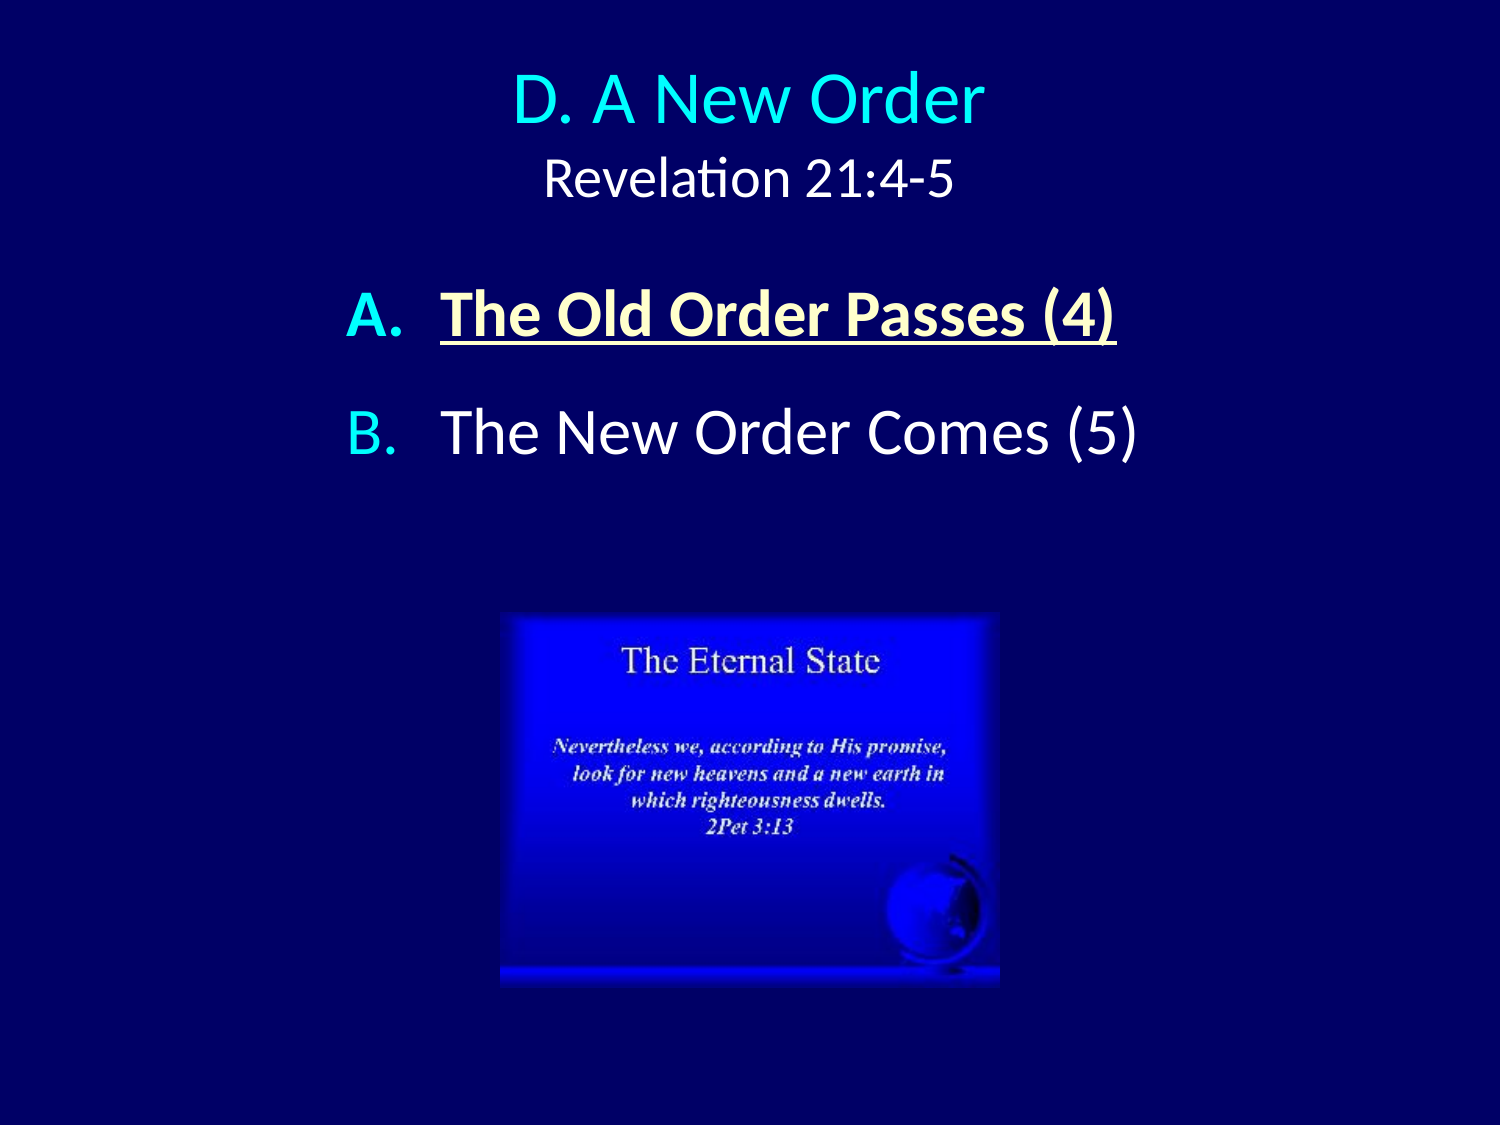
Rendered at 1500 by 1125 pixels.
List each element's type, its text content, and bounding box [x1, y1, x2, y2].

text_box D. A New Order Revelation 21:4-5 [202, 32, 1298, 225]
picture [499, 612, 1001, 988]
text_box The Old Order Passes (4) The New Order Comes (5) [331, 262, 1169, 575]
